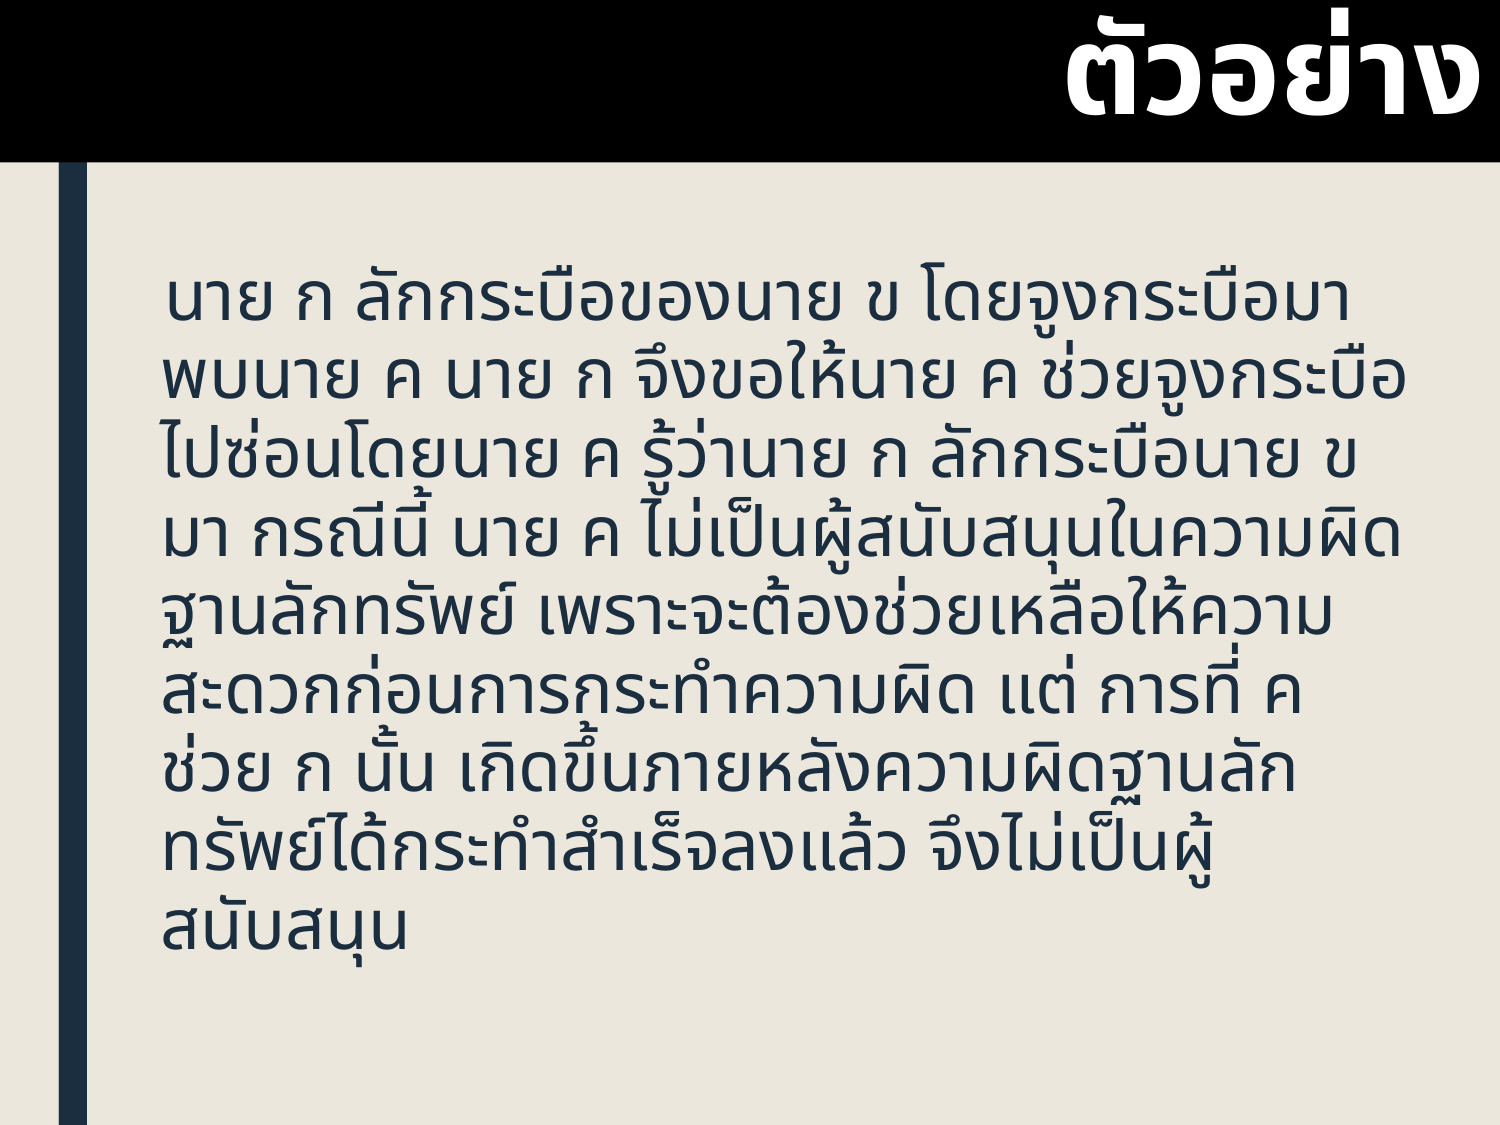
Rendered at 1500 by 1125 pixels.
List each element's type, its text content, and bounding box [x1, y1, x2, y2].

title ตัวอย่าง [0, 0, 1500, 163]
list นาย ก ลักกระบือของนาย ข โดยจูงกระบือมาพบนาย ค นาย ก จึงขอให้นาย ค ช่วยจูงกระบือไปซ่อนโดยนาย ค รู้ว่านาย ก ลักกระบือนาย ข มา กรณีนี้ นาย ค ไม่เป็นผู้สนับสนุนในความผิดฐานลักทรัพย์ เพราะจะต้องช่วยเหลือให้ความสะดวกก่อนการกระทำความผิด แต่ การที่ ค ช่วย ก นั้น เกิดขึ้นภายหลังความผิดฐานลักทรัพย์ได้กระทำสำเร็จลงแล้ว จึงไม่เป็นผู้สนับสนุน [87, 249, 1450, 975]
